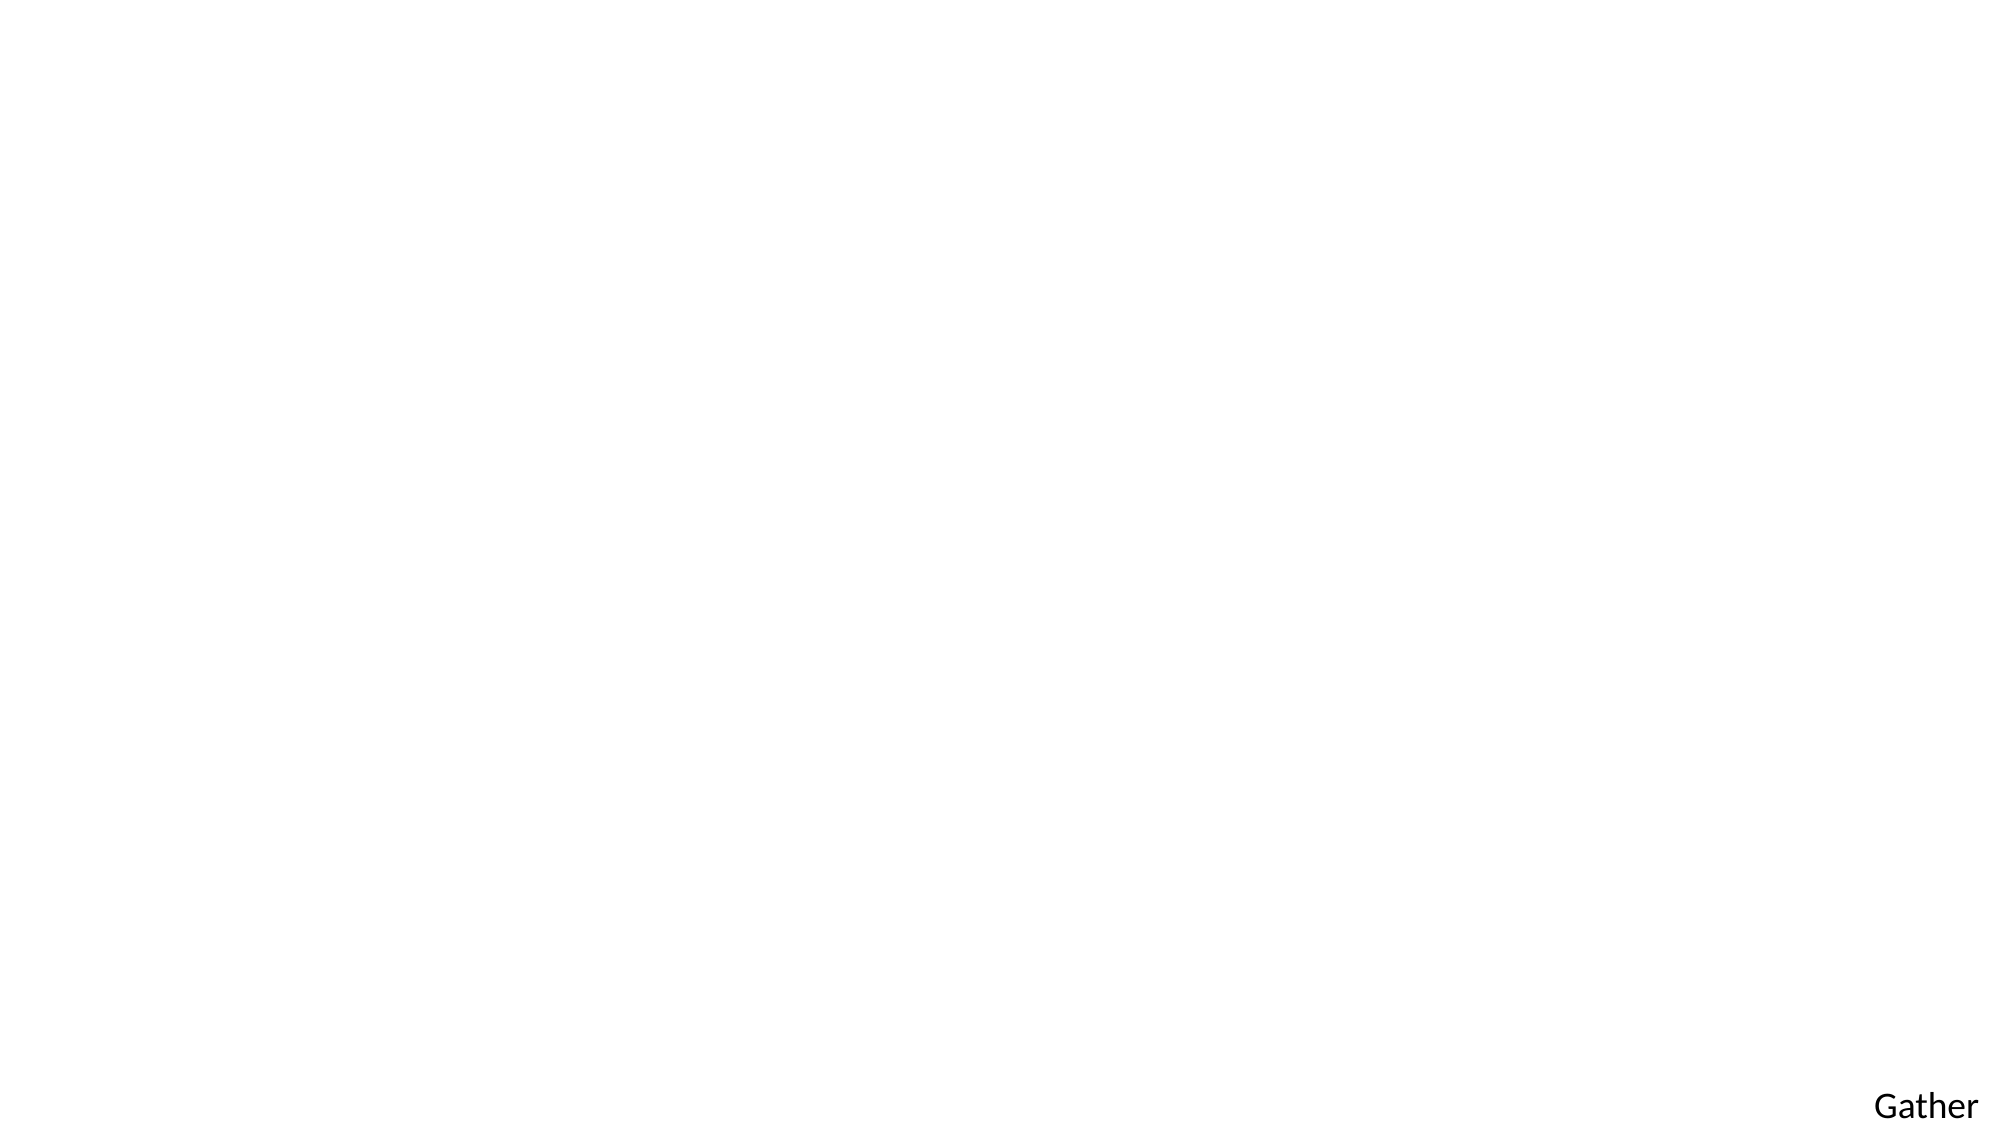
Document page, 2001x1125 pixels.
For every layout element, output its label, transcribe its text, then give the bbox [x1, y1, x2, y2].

text_box Gather [1859, 1073, 1995, 1125]
